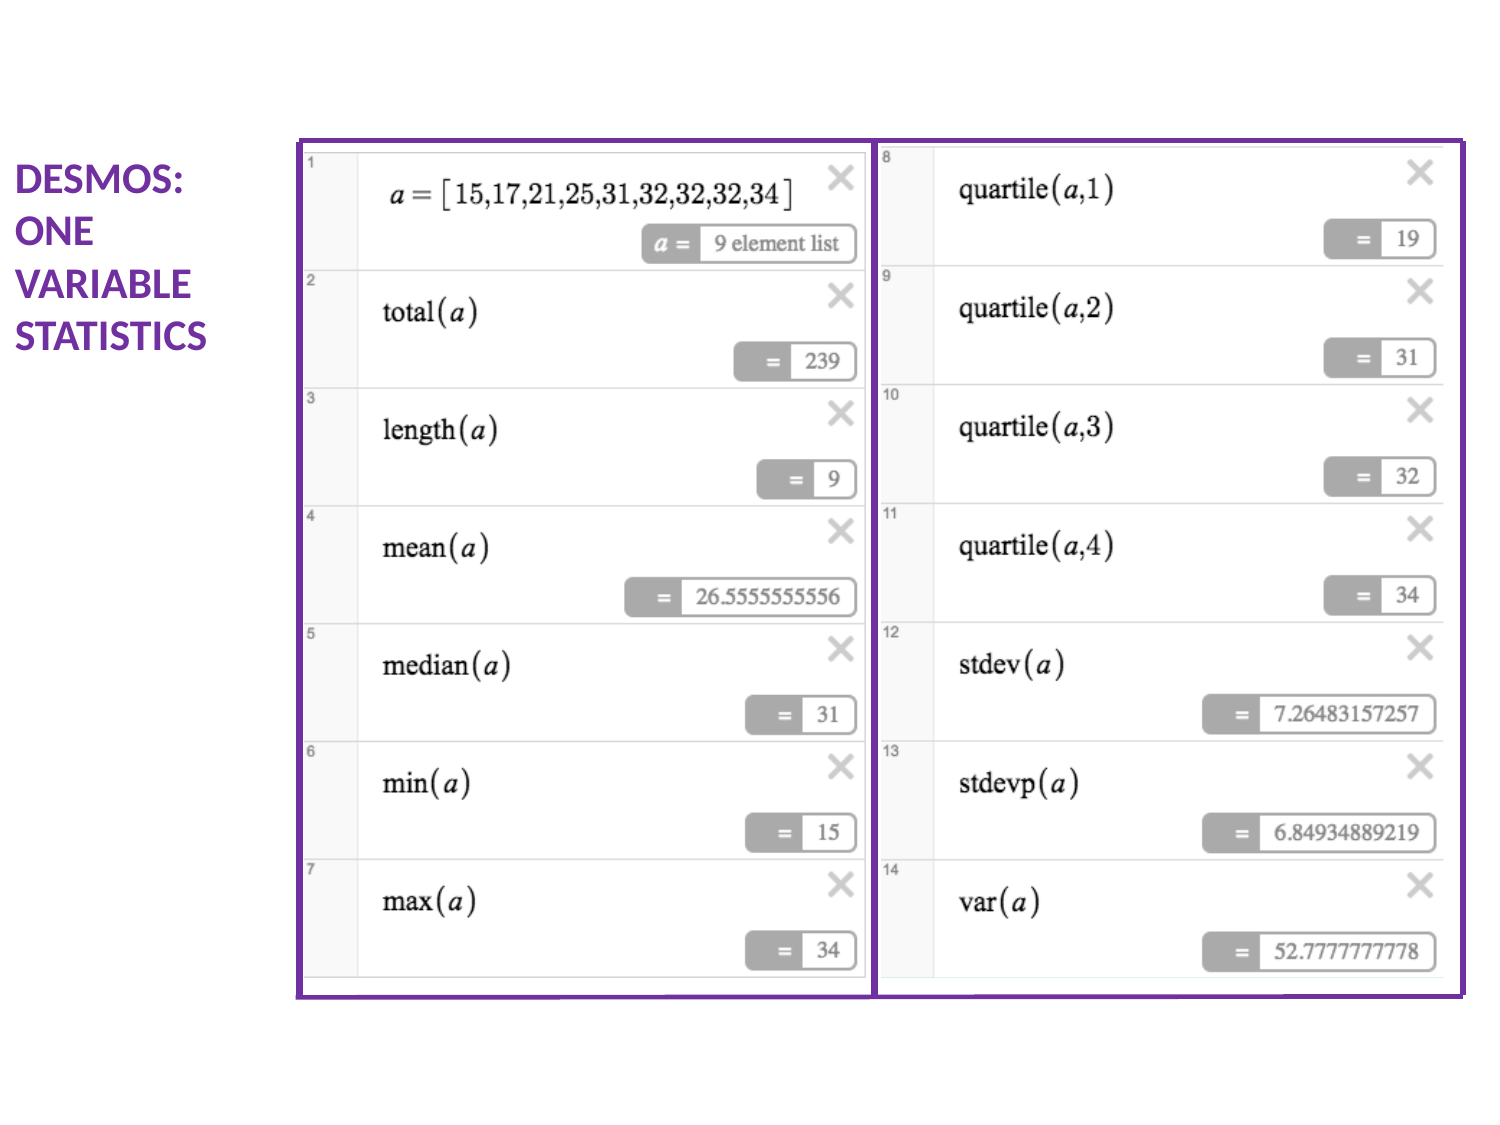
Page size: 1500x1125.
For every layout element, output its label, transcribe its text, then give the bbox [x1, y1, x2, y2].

text_box DESMOS: ONE VARIABLE STATISTICS [0, 142, 242, 367]
picture [881, 145, 1444, 978]
picture [304, 152, 866, 978]
